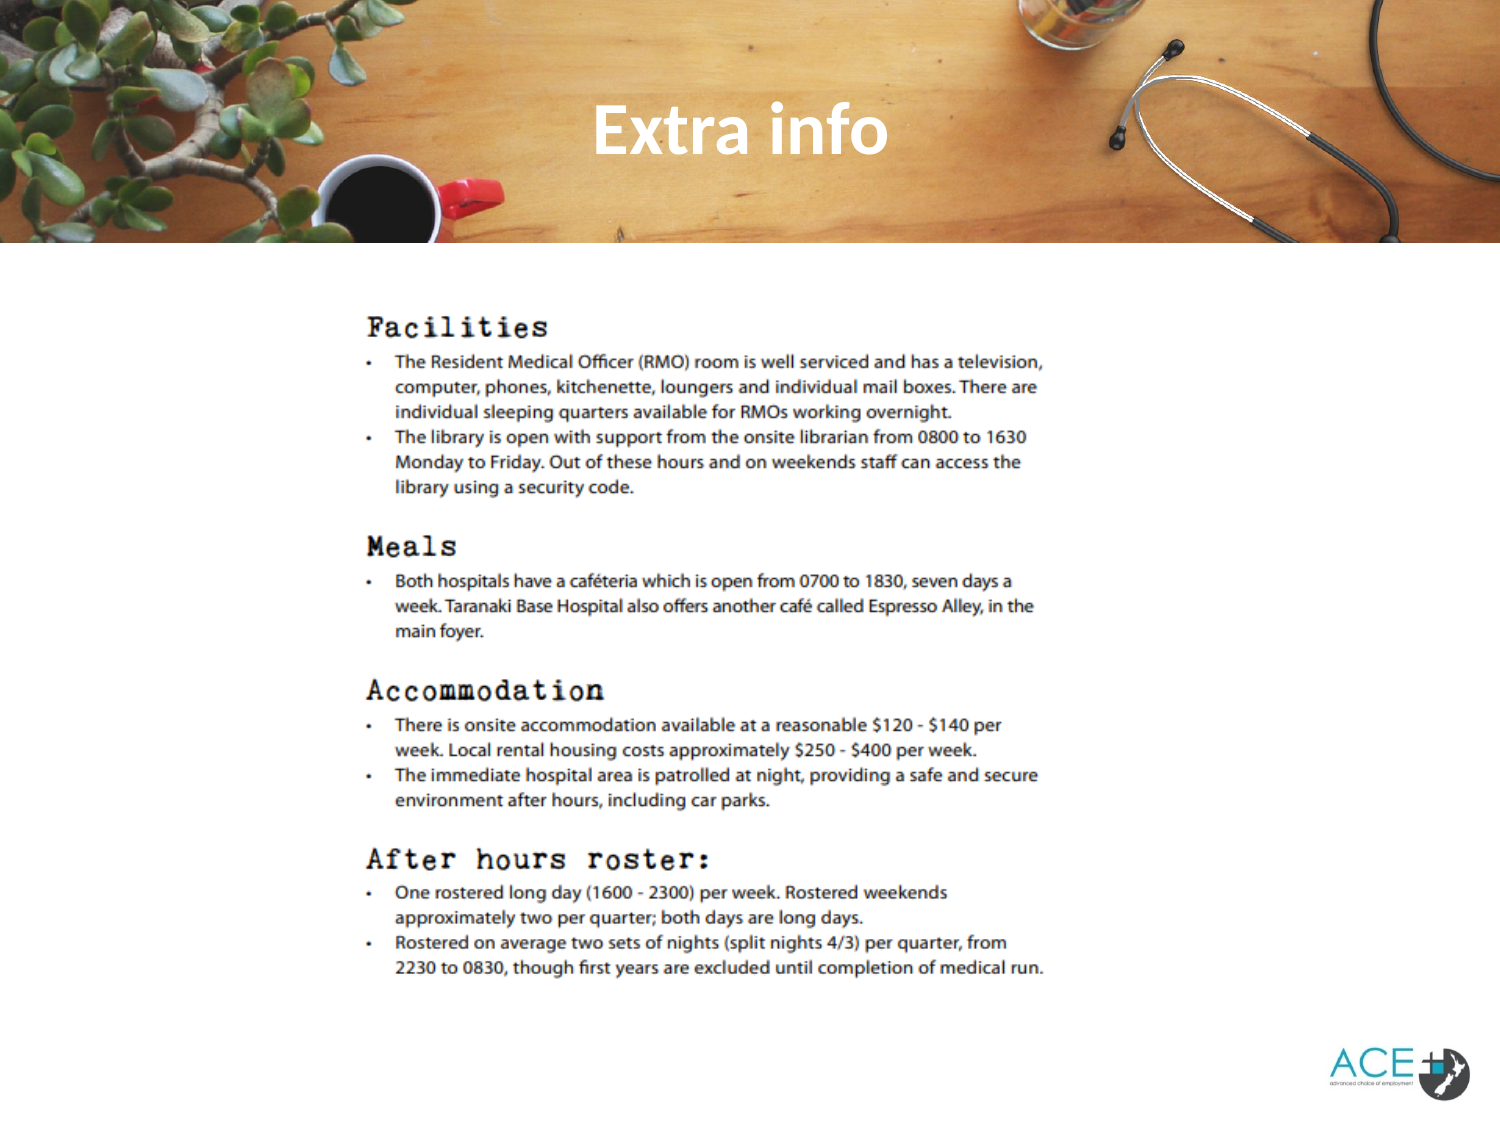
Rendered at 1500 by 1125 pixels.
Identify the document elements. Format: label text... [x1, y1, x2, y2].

picture [0, 0, 1500, 243]
title Extra info [395, 30, 1105, 219]
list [348, 290, 1065, 1010]
picture [1316, 1034, 1483, 1114]
